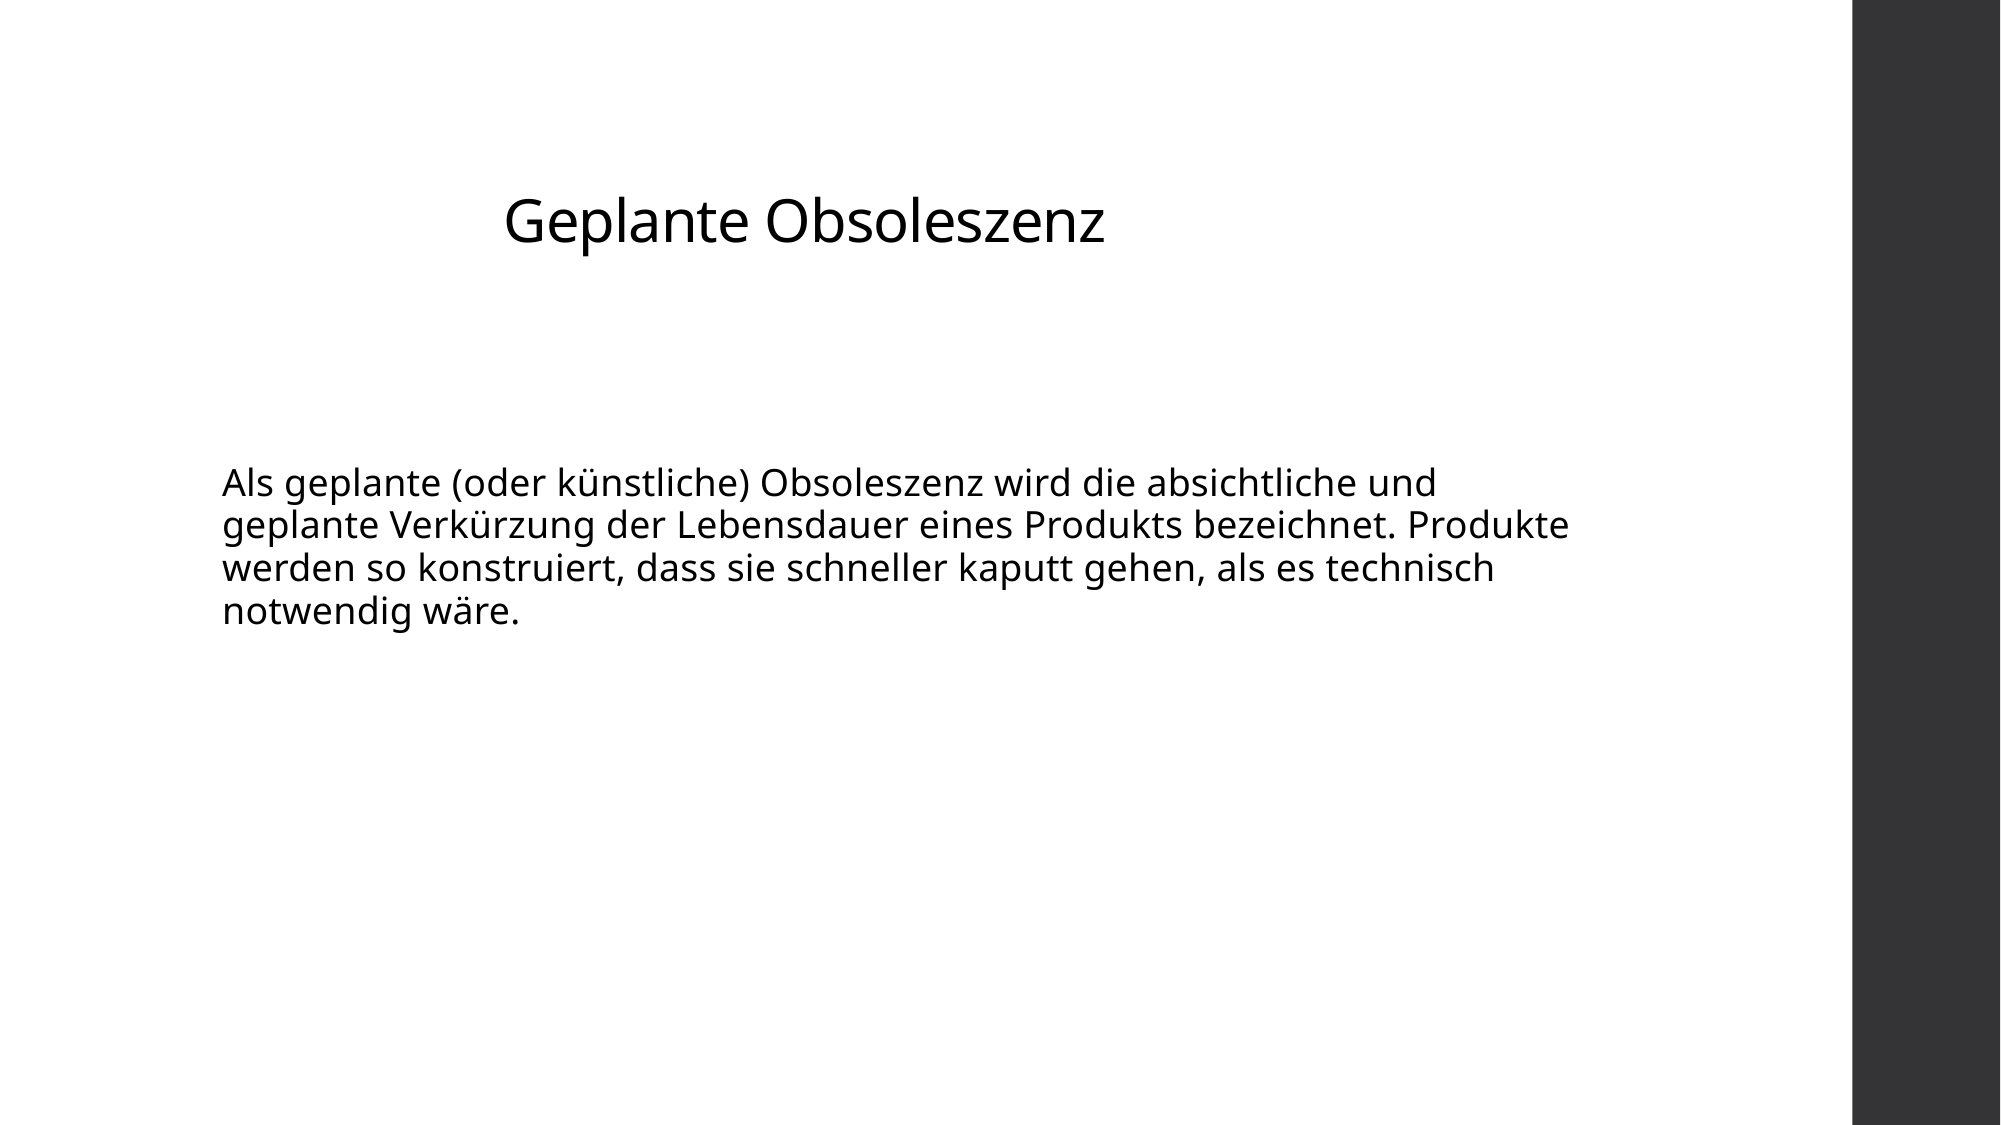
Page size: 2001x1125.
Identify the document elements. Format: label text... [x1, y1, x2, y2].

title Geplante Obsoleszenz [10, 117, 1601, 335]
list Als geplante (oder künstliche) Obsoleszenz wird die absichtliche und geplante Verkürzung der Lebensdauer eines Produkts bezeichnet. Produkte werden so konstruiert, dass sie schneller kaputt gehen, als es technisch notwendig wäre. [206, 299, 1617, 1014]
